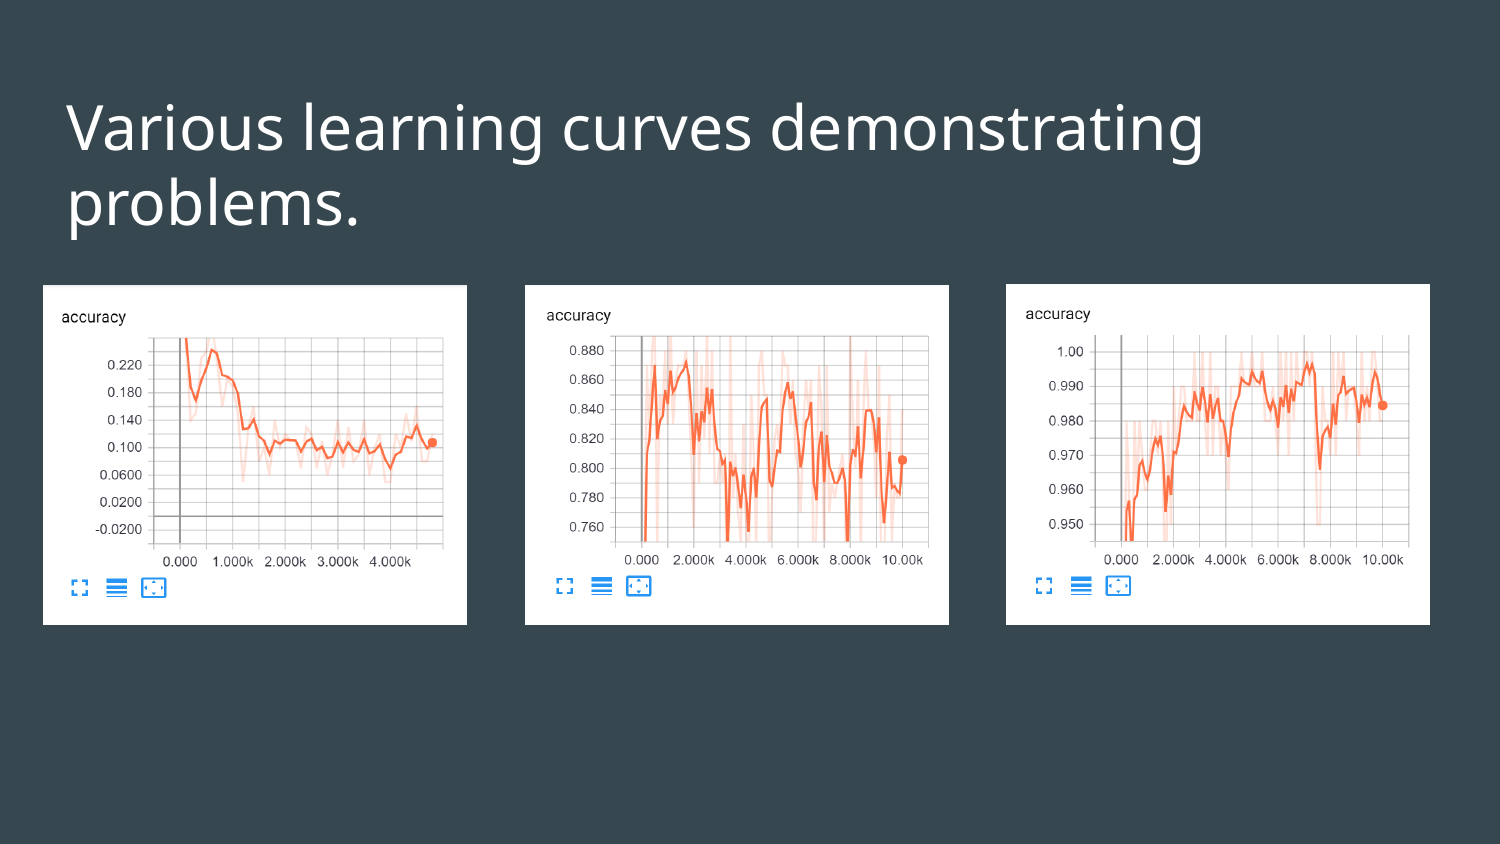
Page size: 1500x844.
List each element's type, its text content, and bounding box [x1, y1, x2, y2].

title Various learning curves demonstrating problems. [51, 72, 1449, 167]
picture [43, 284, 468, 625]
picture [525, 284, 949, 625]
picture [1006, 284, 1430, 626]
